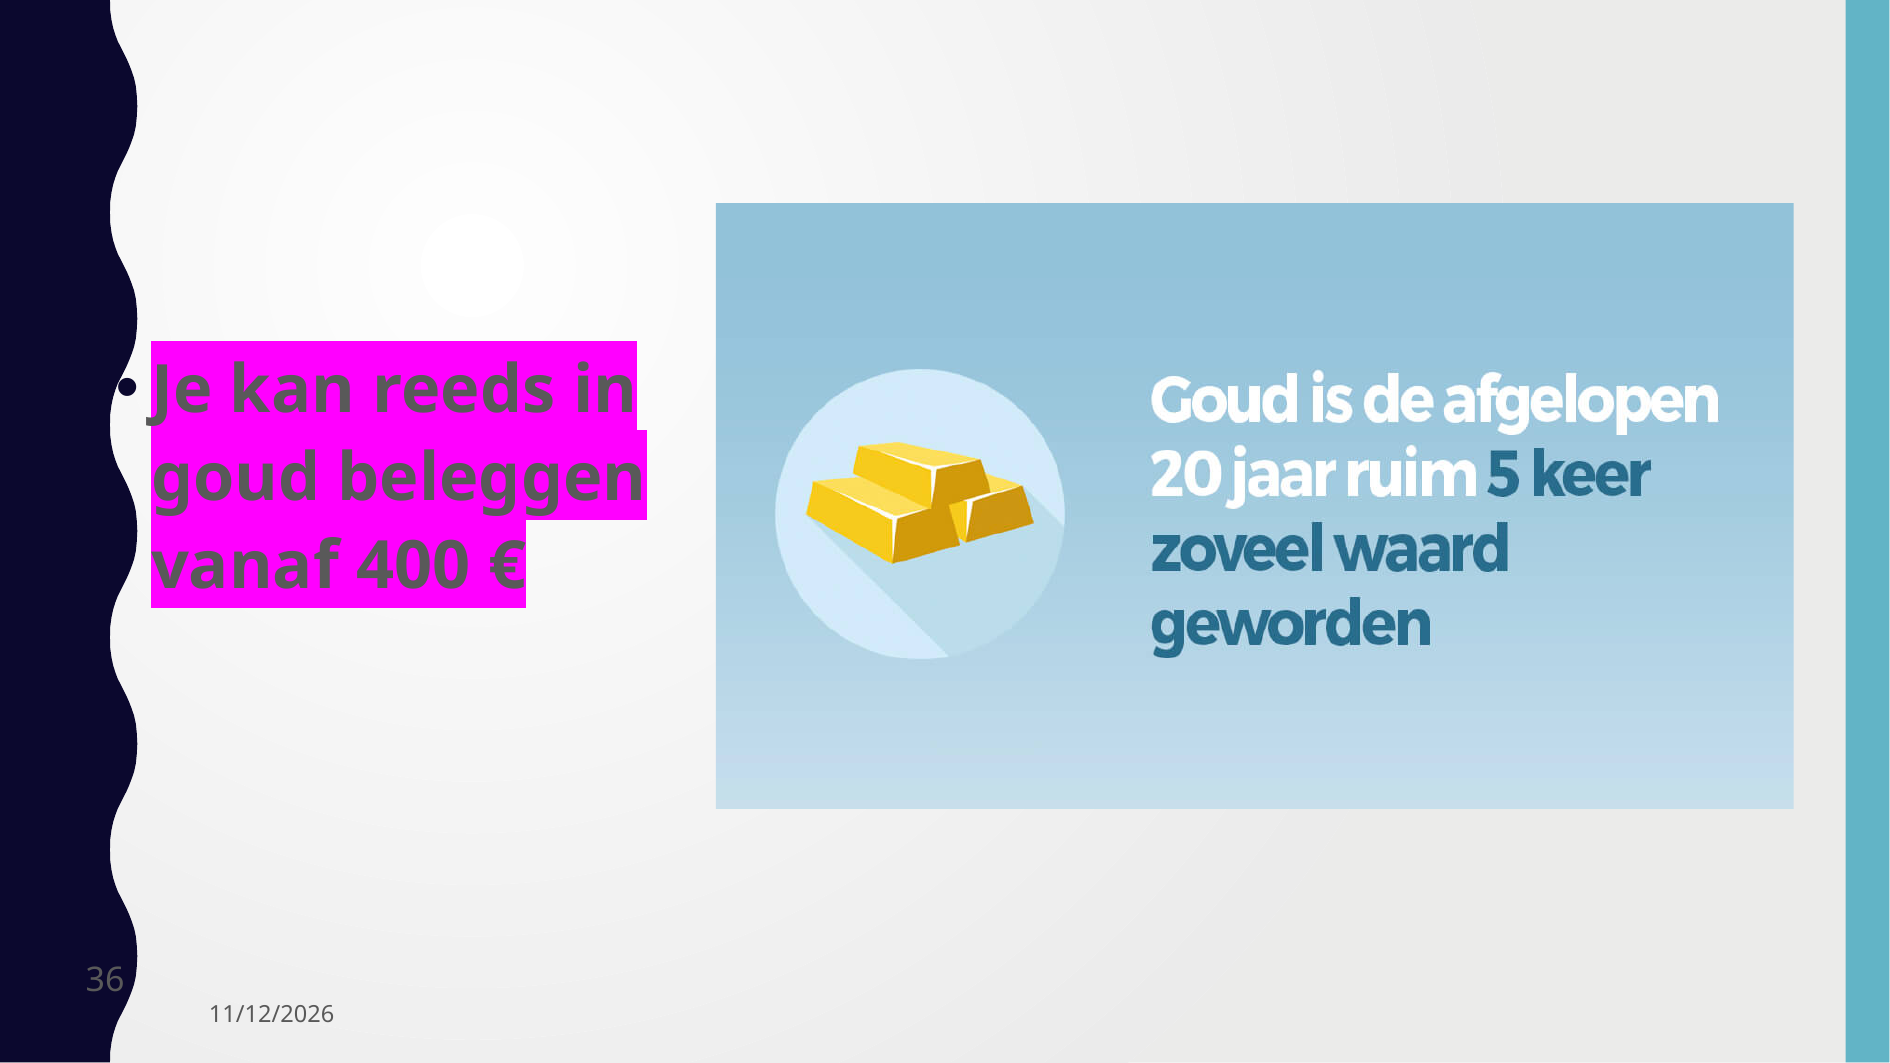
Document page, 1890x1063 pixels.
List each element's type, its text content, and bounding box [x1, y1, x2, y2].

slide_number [193, 987, 556, 1042]
list Je kan reeds in goud beleggen vanaf 400 € [100, 330, 667, 913]
picture [715, 203, 1794, 810]
slide_number 36 [18, 950, 140, 1007]
